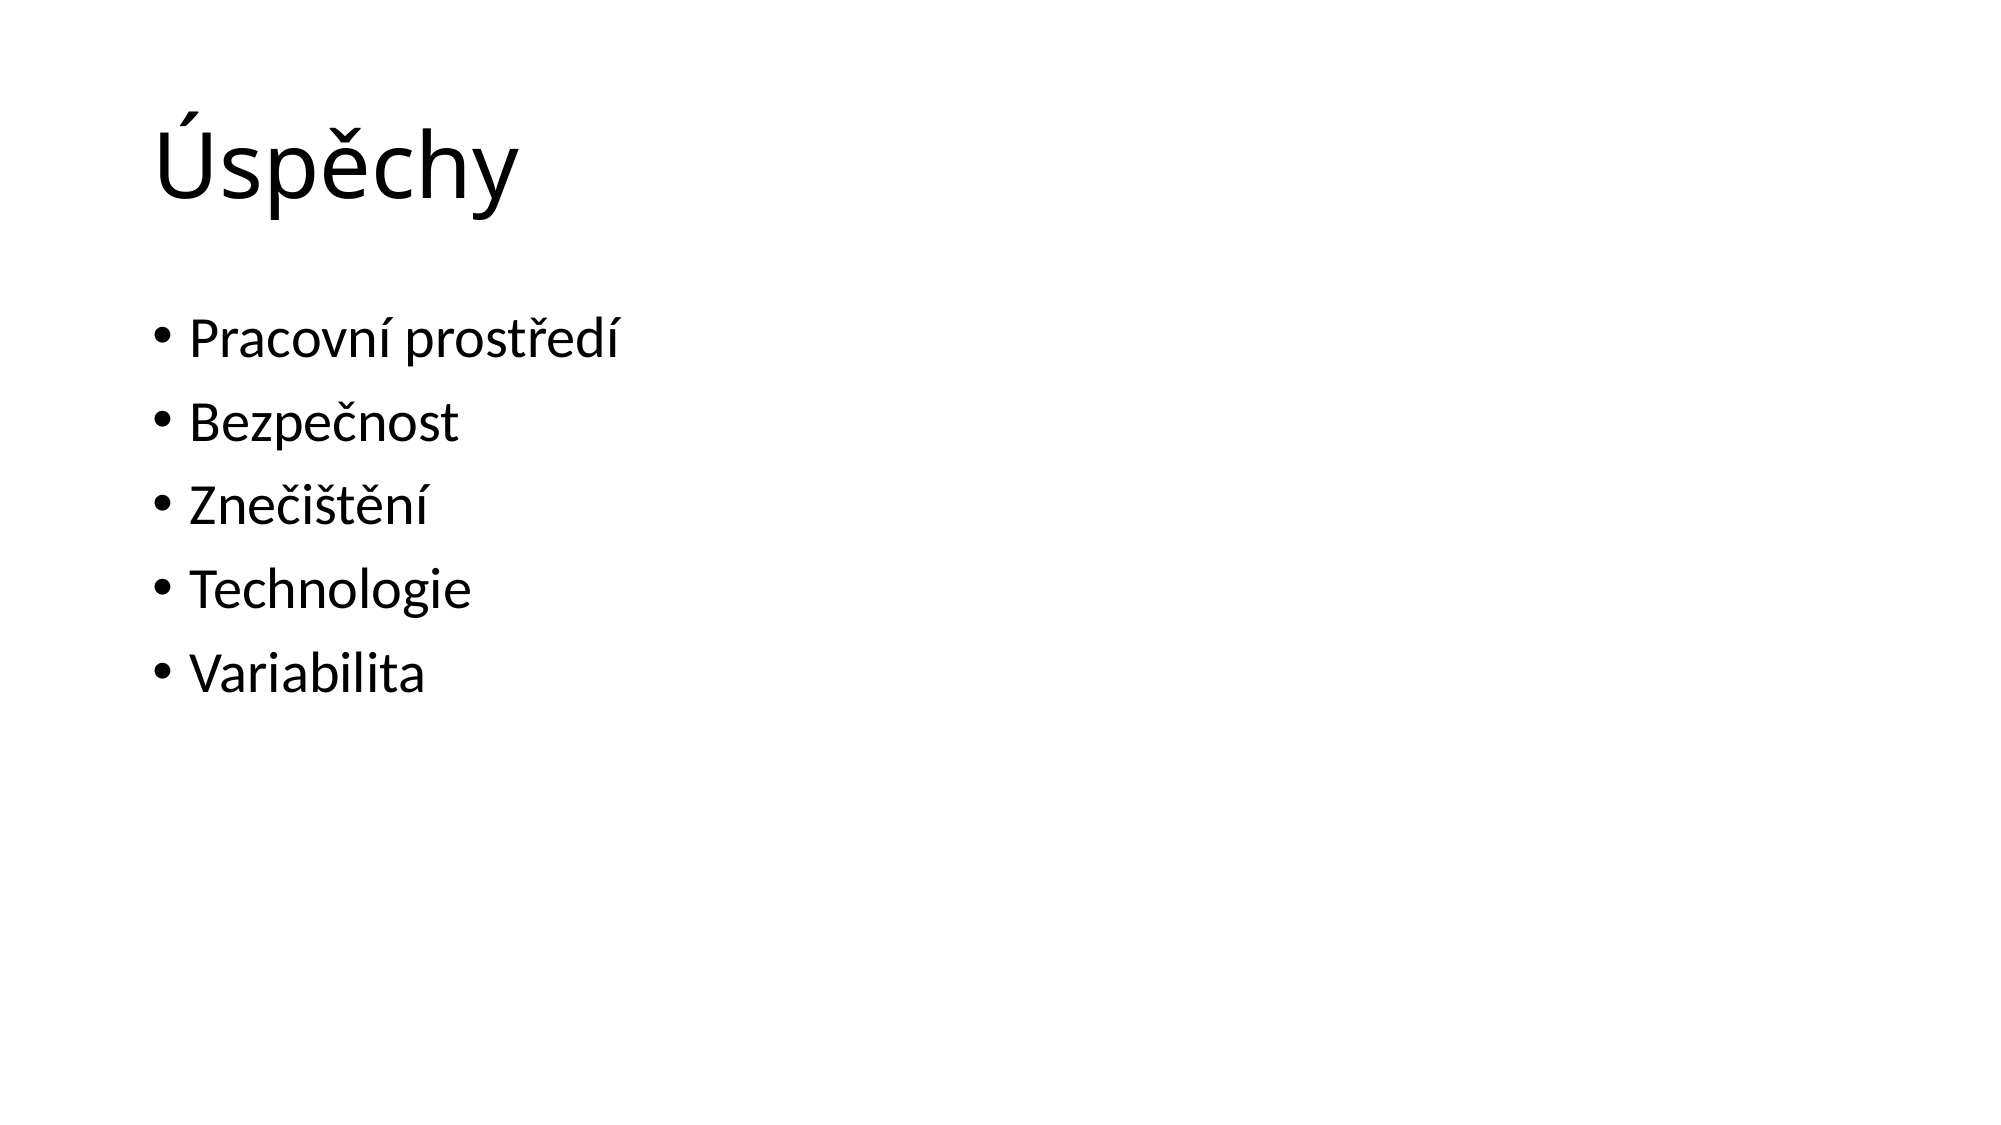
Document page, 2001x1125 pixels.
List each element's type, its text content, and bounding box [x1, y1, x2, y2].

list Pracovní prostředí Bezpečnost Znečištění Technologie Variabilita [137, 299, 1863, 1014]
title Úspěchy [137, 59, 1863, 278]
